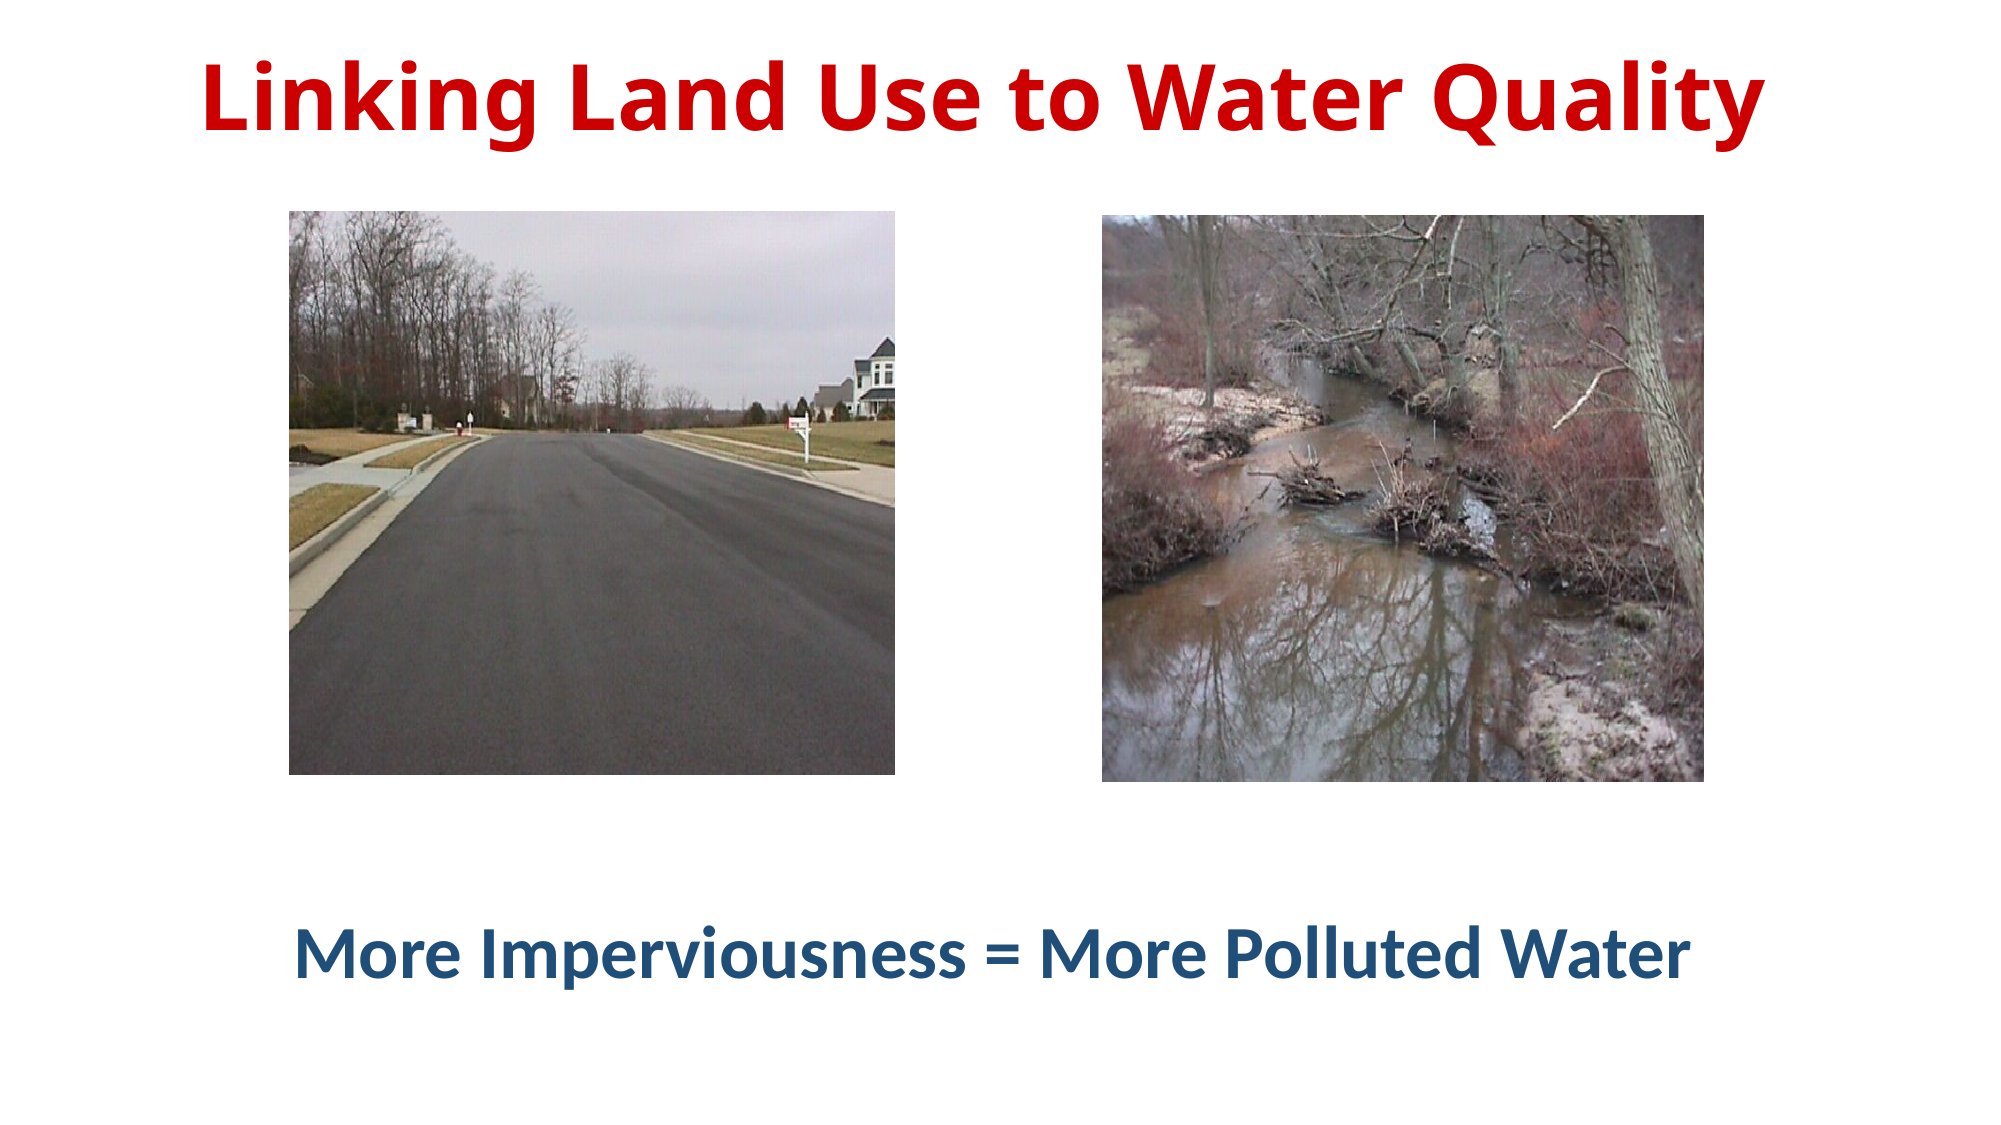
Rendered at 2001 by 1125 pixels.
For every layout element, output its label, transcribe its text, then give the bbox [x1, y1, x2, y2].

picture [1102, 215, 1704, 782]
text_box More Imperviousness = More Polluted Water [228, 887, 1777, 1003]
text_box Linking Land Use to Water Quality [183, 0, 1850, 188]
picture [289, 211, 895, 775]
